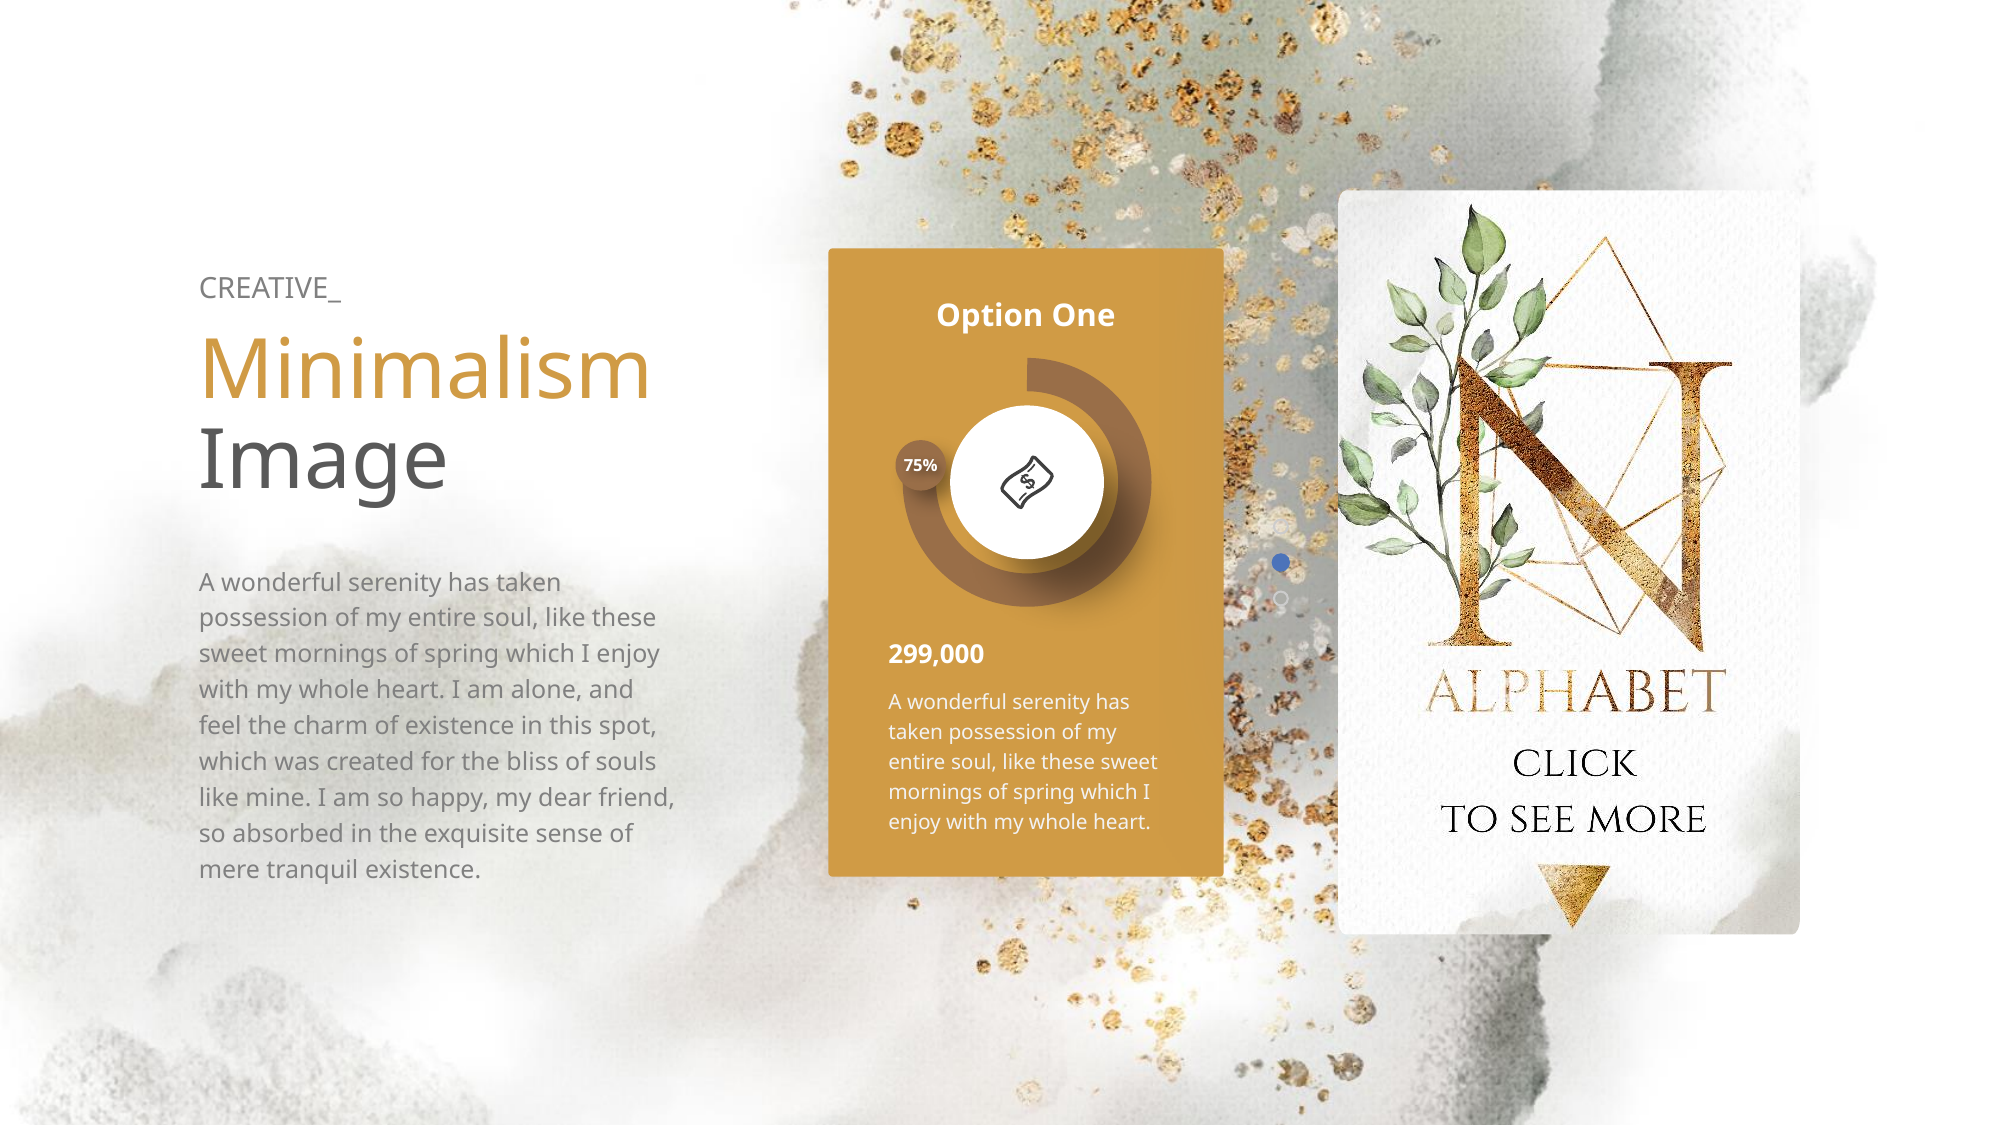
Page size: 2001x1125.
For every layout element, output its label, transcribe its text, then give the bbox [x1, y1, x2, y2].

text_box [183, 266, 746, 539]
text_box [873, 629, 1179, 843]
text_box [887, 374, 1135, 591]
text_box [827, 247, 1225, 878]
text_box Option One [901, 287, 1151, 340]
picture [0, 0, 2001, 1125]
text_box A wonderful serenity has taken possession of my entire soul, like these sweet mornings of spring which I enjoy with my whole heart. I am alone, and feel the charm of existence in this spot, which was created for the bliss of souls like mine. I am so happy, my dear friend, so absorbed in the exquisite sense of mere tranquil existence. [183, 552, 693, 891]
